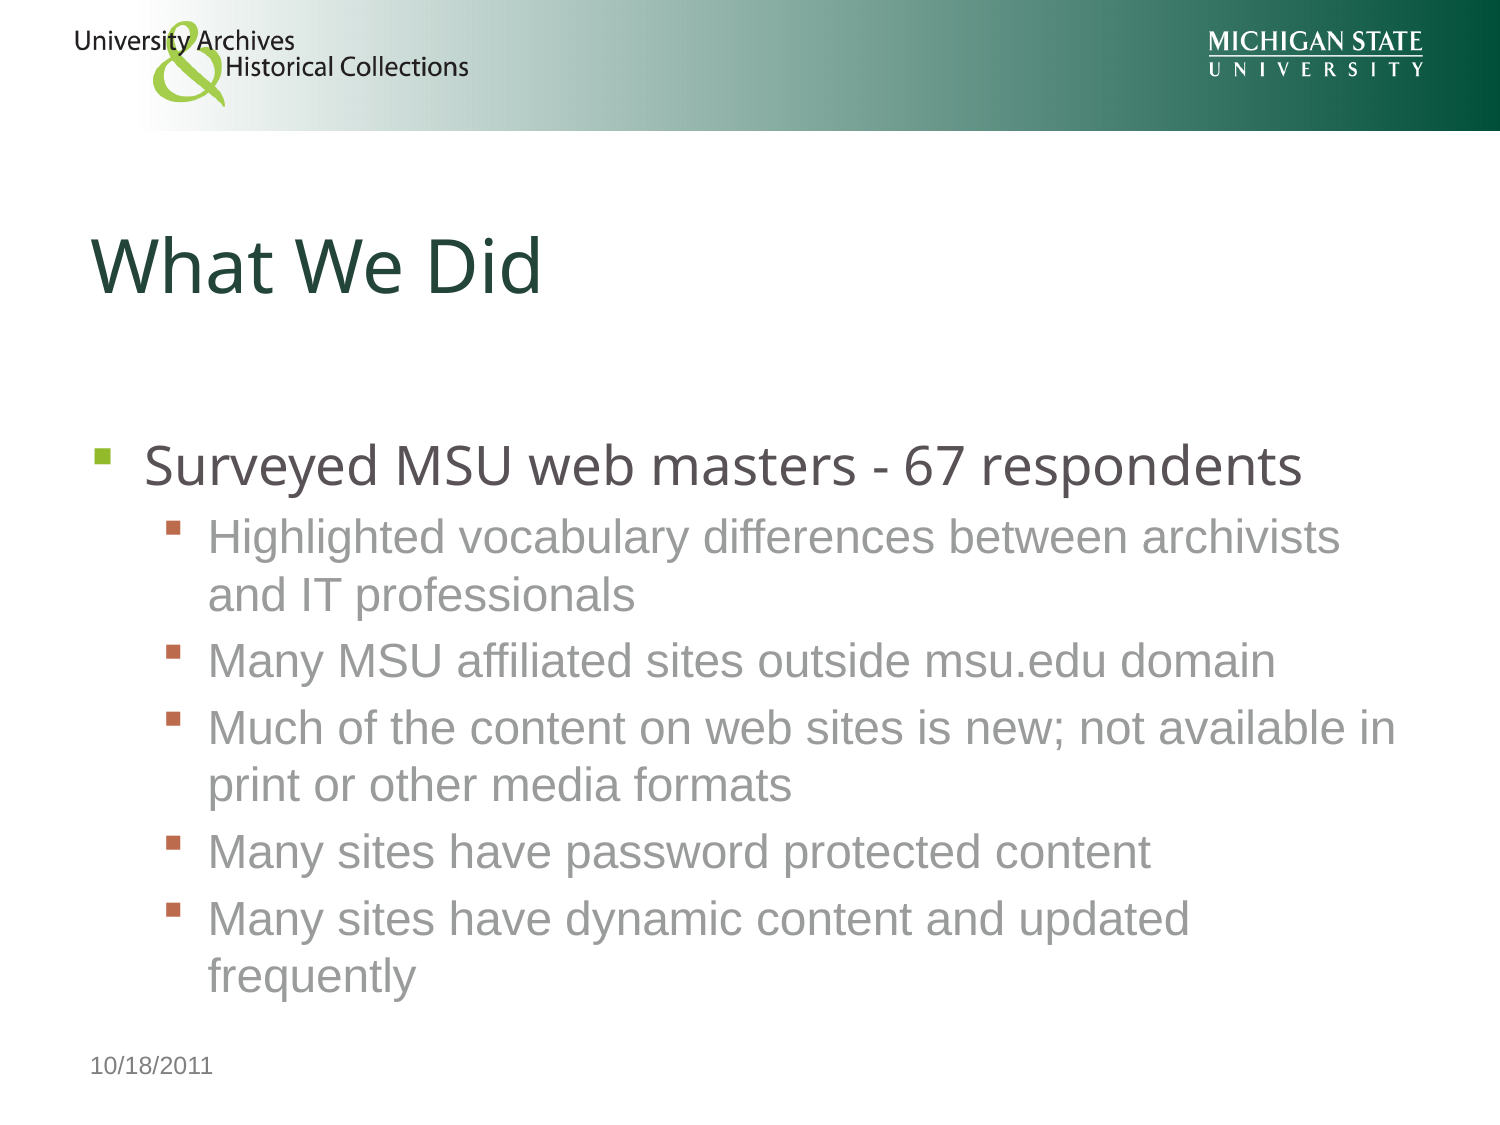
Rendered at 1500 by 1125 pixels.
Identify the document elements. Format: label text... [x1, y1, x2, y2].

picture [0, 0, 1500, 131]
list Surveyed MSU web masters - 67 respondents Highlighted vocabulary differences between archivists and IT professionals Many MSU affiliated sites outside msu.edu domain Much of the content on web sites is new; not available in print or other media formats Many sites have password protected content Many sites have dynamic content and updated frequently [75, 346, 1425, 1015]
title What We Did [75, 180, 1425, 346]
